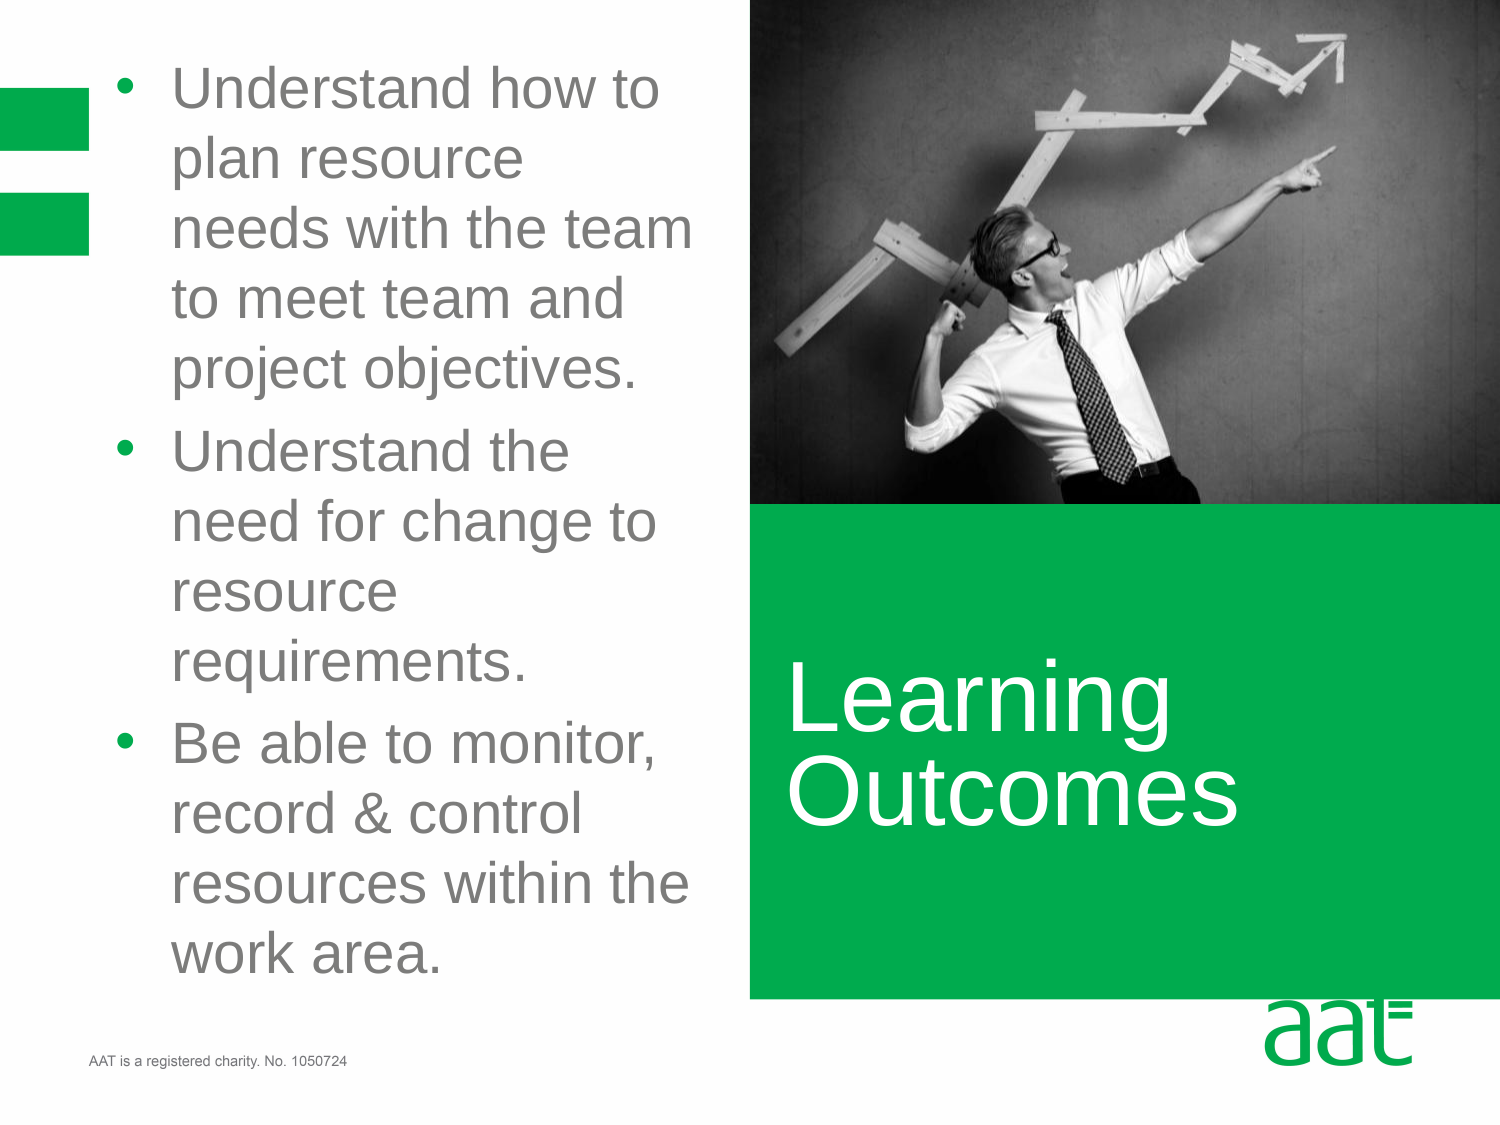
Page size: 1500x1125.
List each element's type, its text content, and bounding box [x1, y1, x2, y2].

list Understand how to plan resource needs with the team to meet team and project objectives. Understand the need for change to resource requirements. Be able to monitor, record & control resources within the work area. [100, 42, 715, 1000]
title Learning Outcomes [785, 538, 1459, 965]
picture [0, 0, 1500, 1125]
